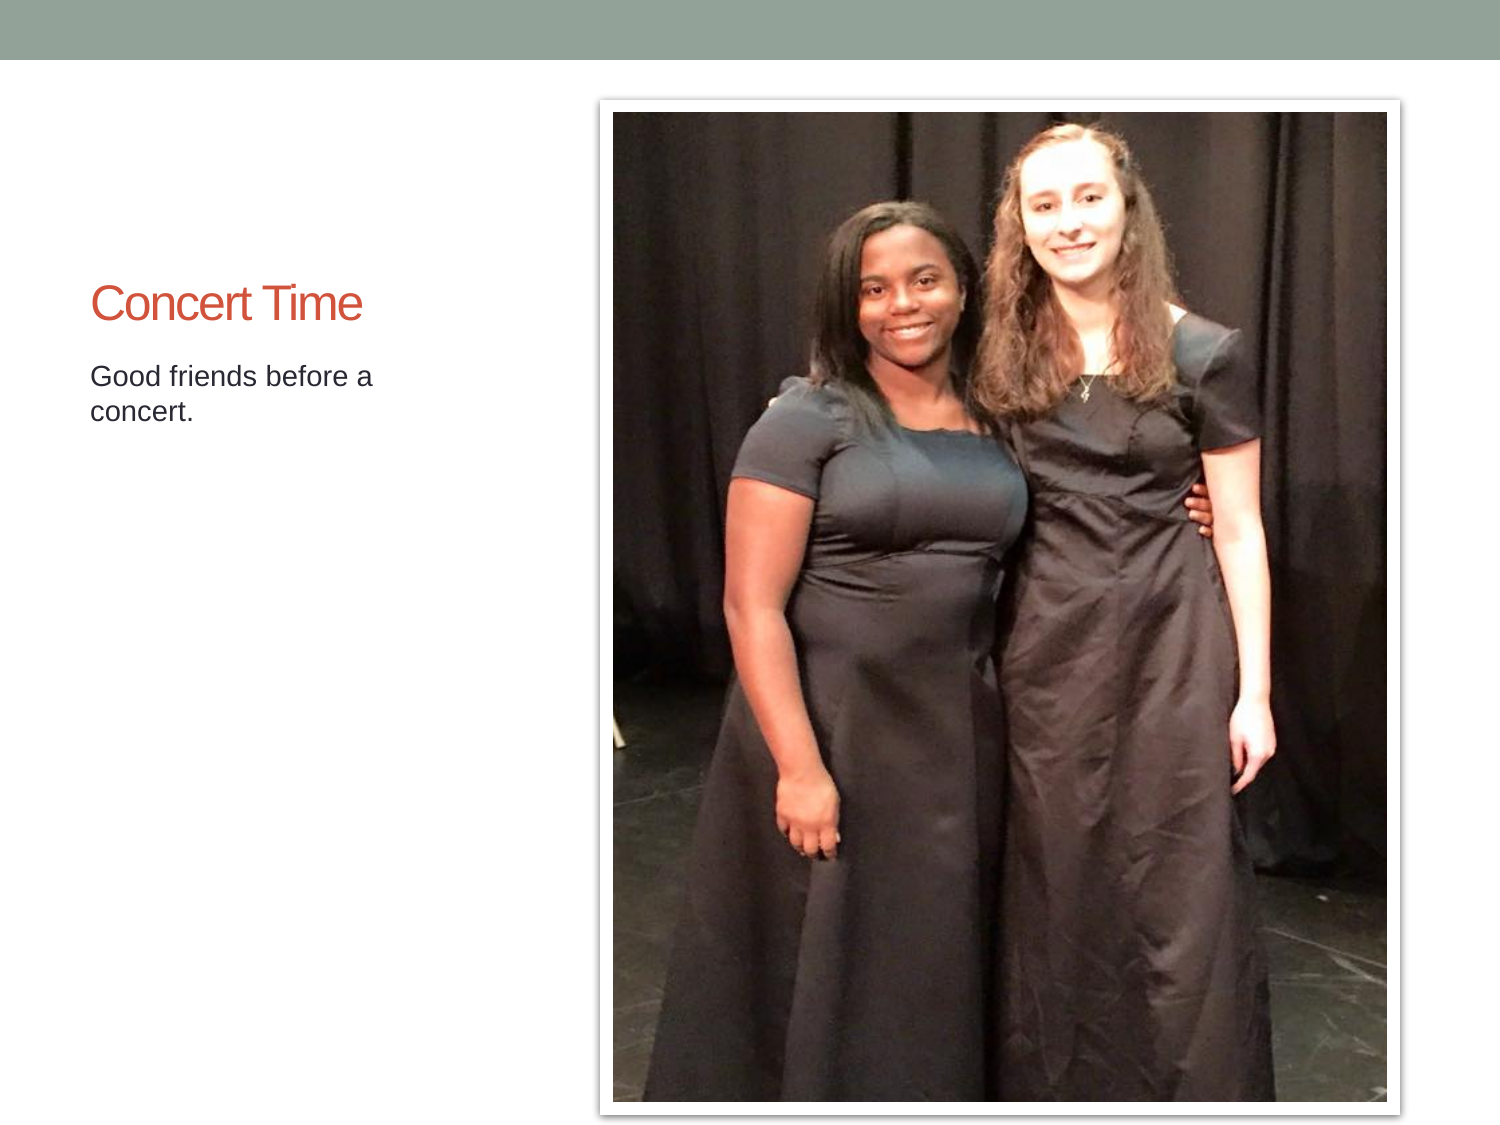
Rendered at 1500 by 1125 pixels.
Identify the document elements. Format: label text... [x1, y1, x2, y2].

list Good friends before a concert. [75, 350, 426, 1046]
title Concert Time [75, 129, 427, 338]
picture [612, 112, 1388, 1103]
